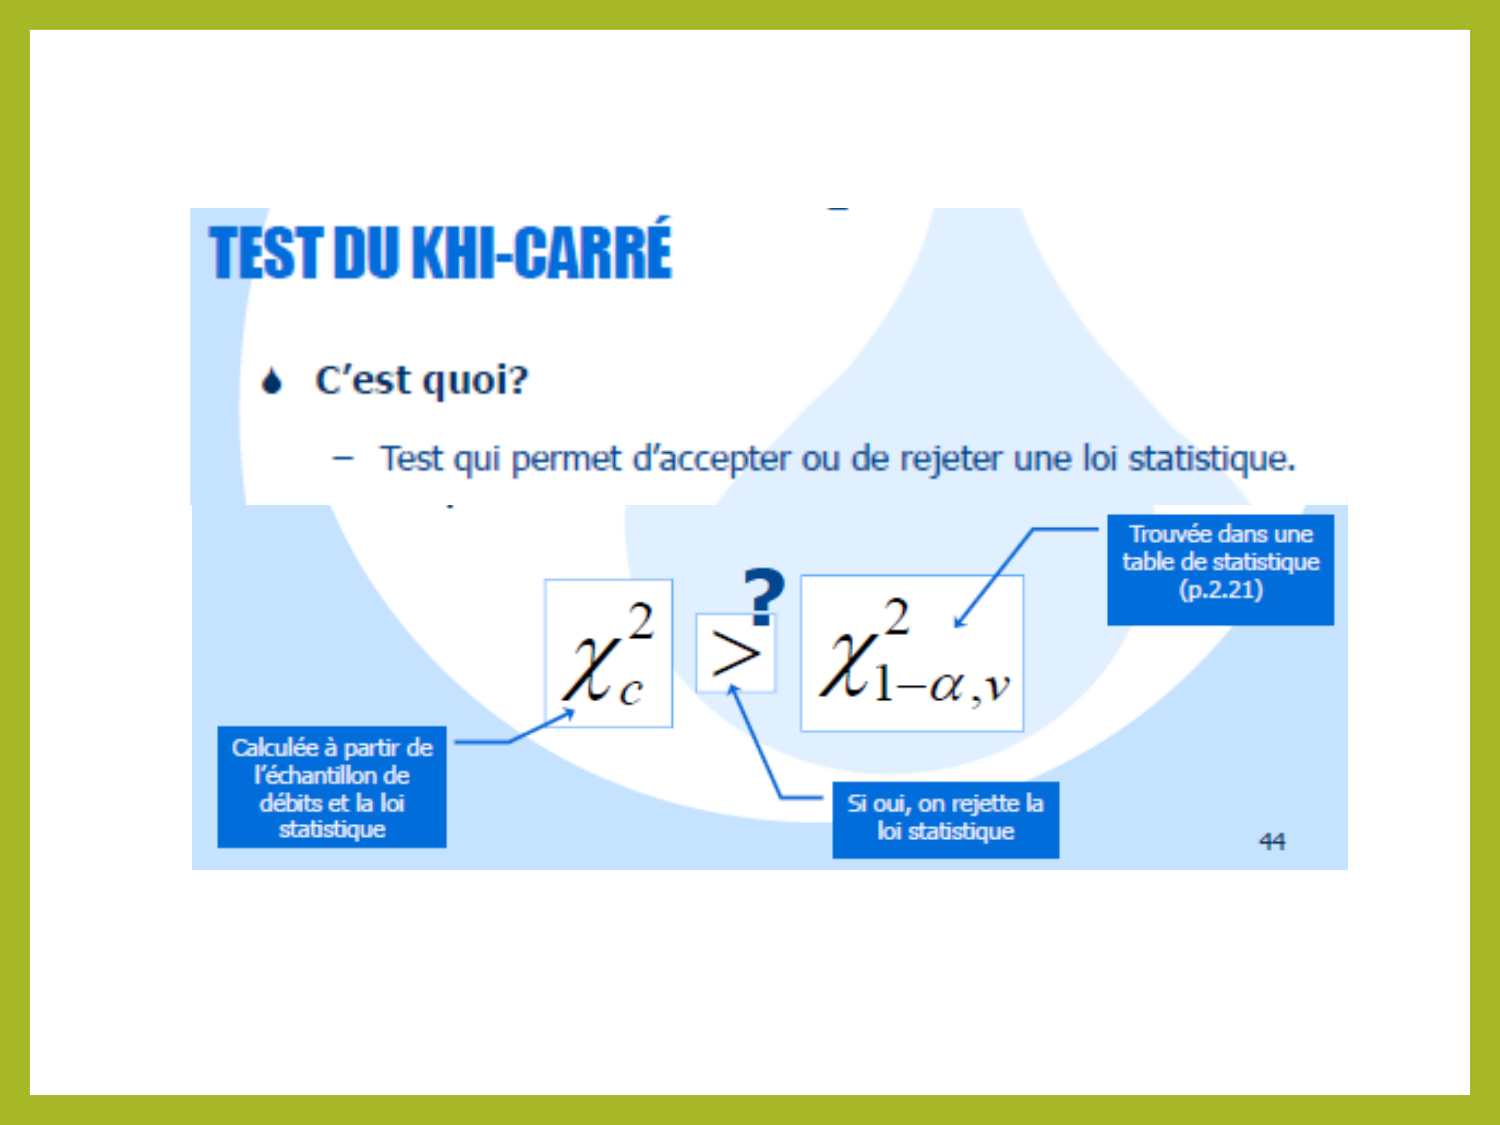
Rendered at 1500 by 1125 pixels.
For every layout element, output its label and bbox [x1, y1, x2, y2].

picture [189, 207, 1348, 870]
